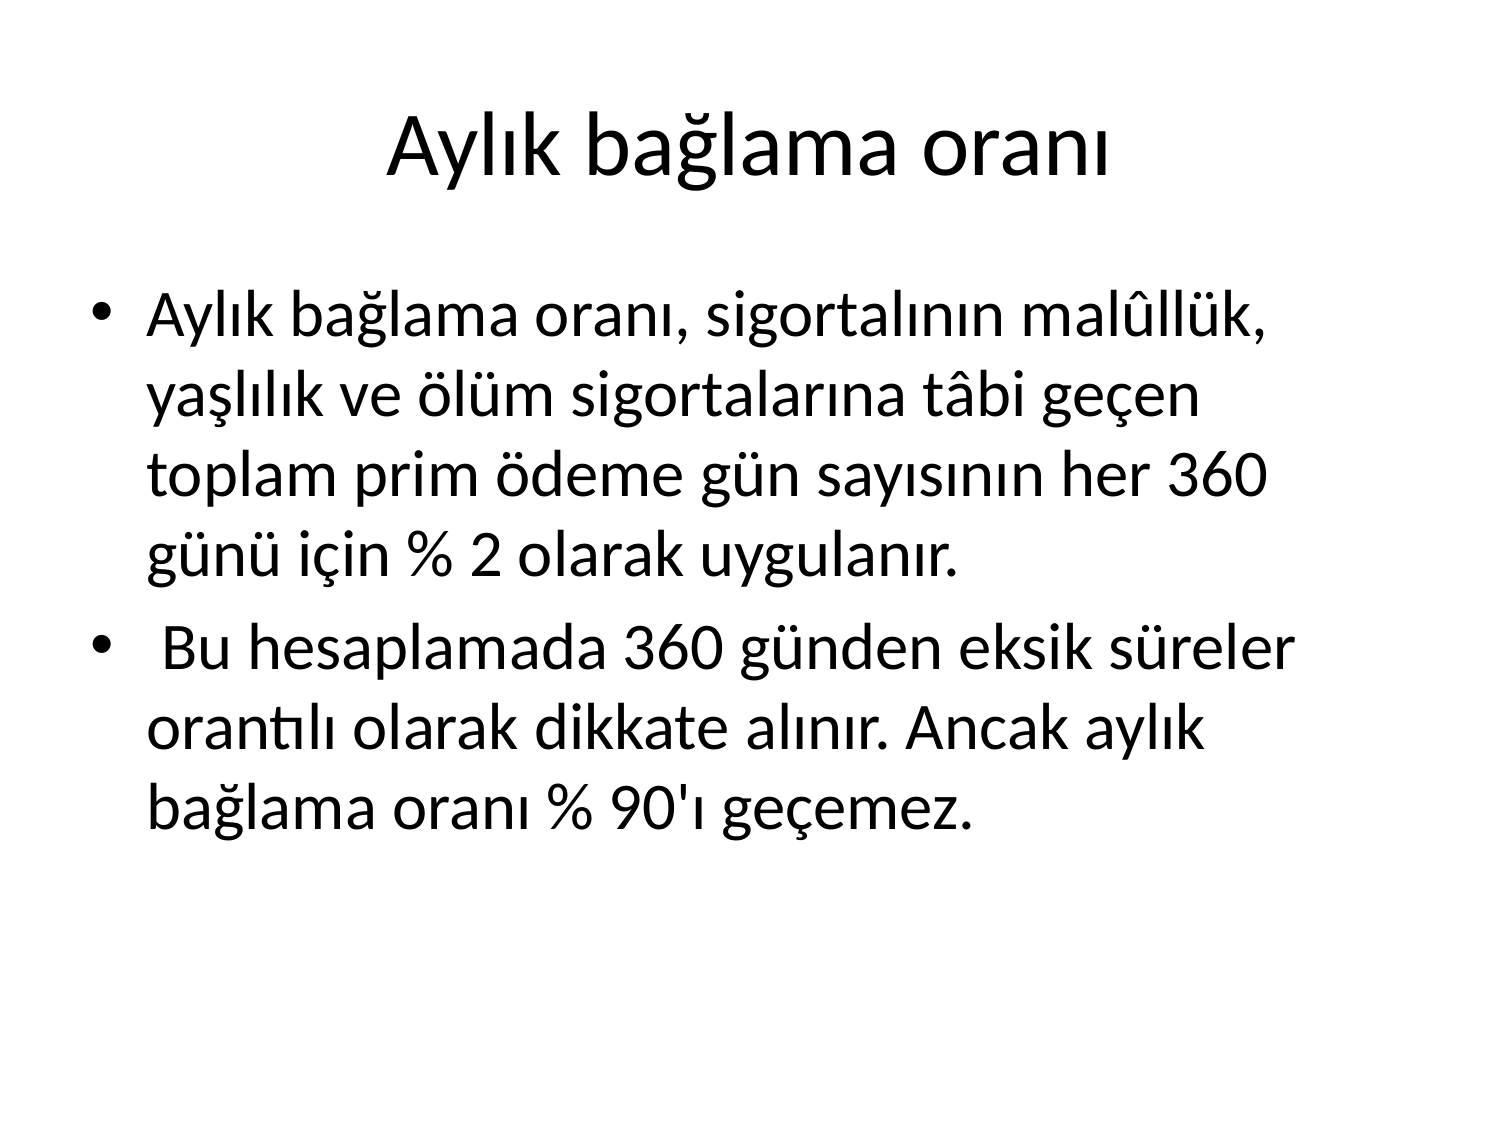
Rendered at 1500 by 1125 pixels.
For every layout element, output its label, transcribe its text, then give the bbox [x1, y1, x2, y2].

list Aylık bağlama oranı, sigortalının malûllük, yaşlılık ve ölüm sigortalarına tâbi geçen toplam prim ödeme gün sayısının her 360 günü için % 2 olarak uygulanır. Bu hesaplamada 360 günden eksik süreler orantılı olarak dikkate alınır. Ancak aylık bağlama oranı % 90'ı geçemez. [75, 262, 1425, 1005]
title Aylık bağlama oranı [75, 45, 1425, 233]
